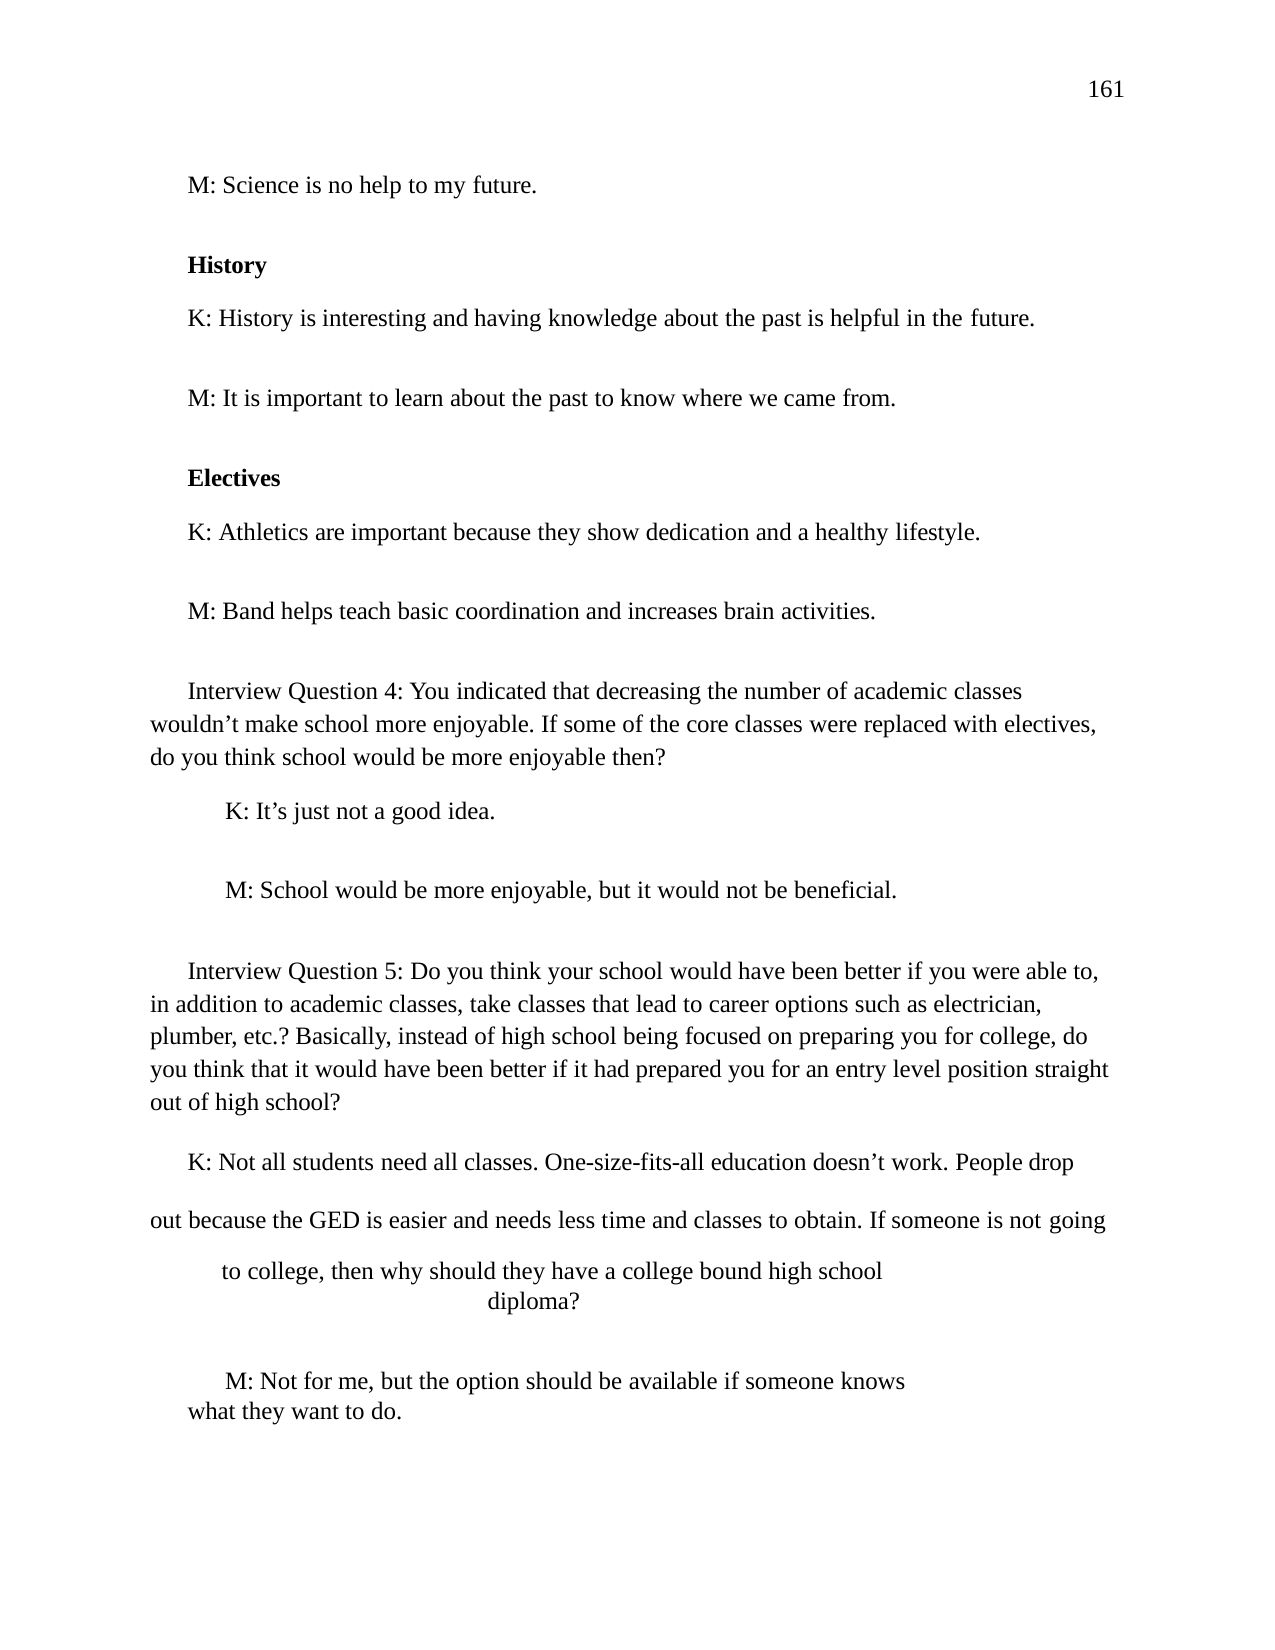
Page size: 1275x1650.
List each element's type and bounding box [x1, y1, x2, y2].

text_box [147, 166, 1117, 1424]
text_box [1085, 70, 1128, 103]
